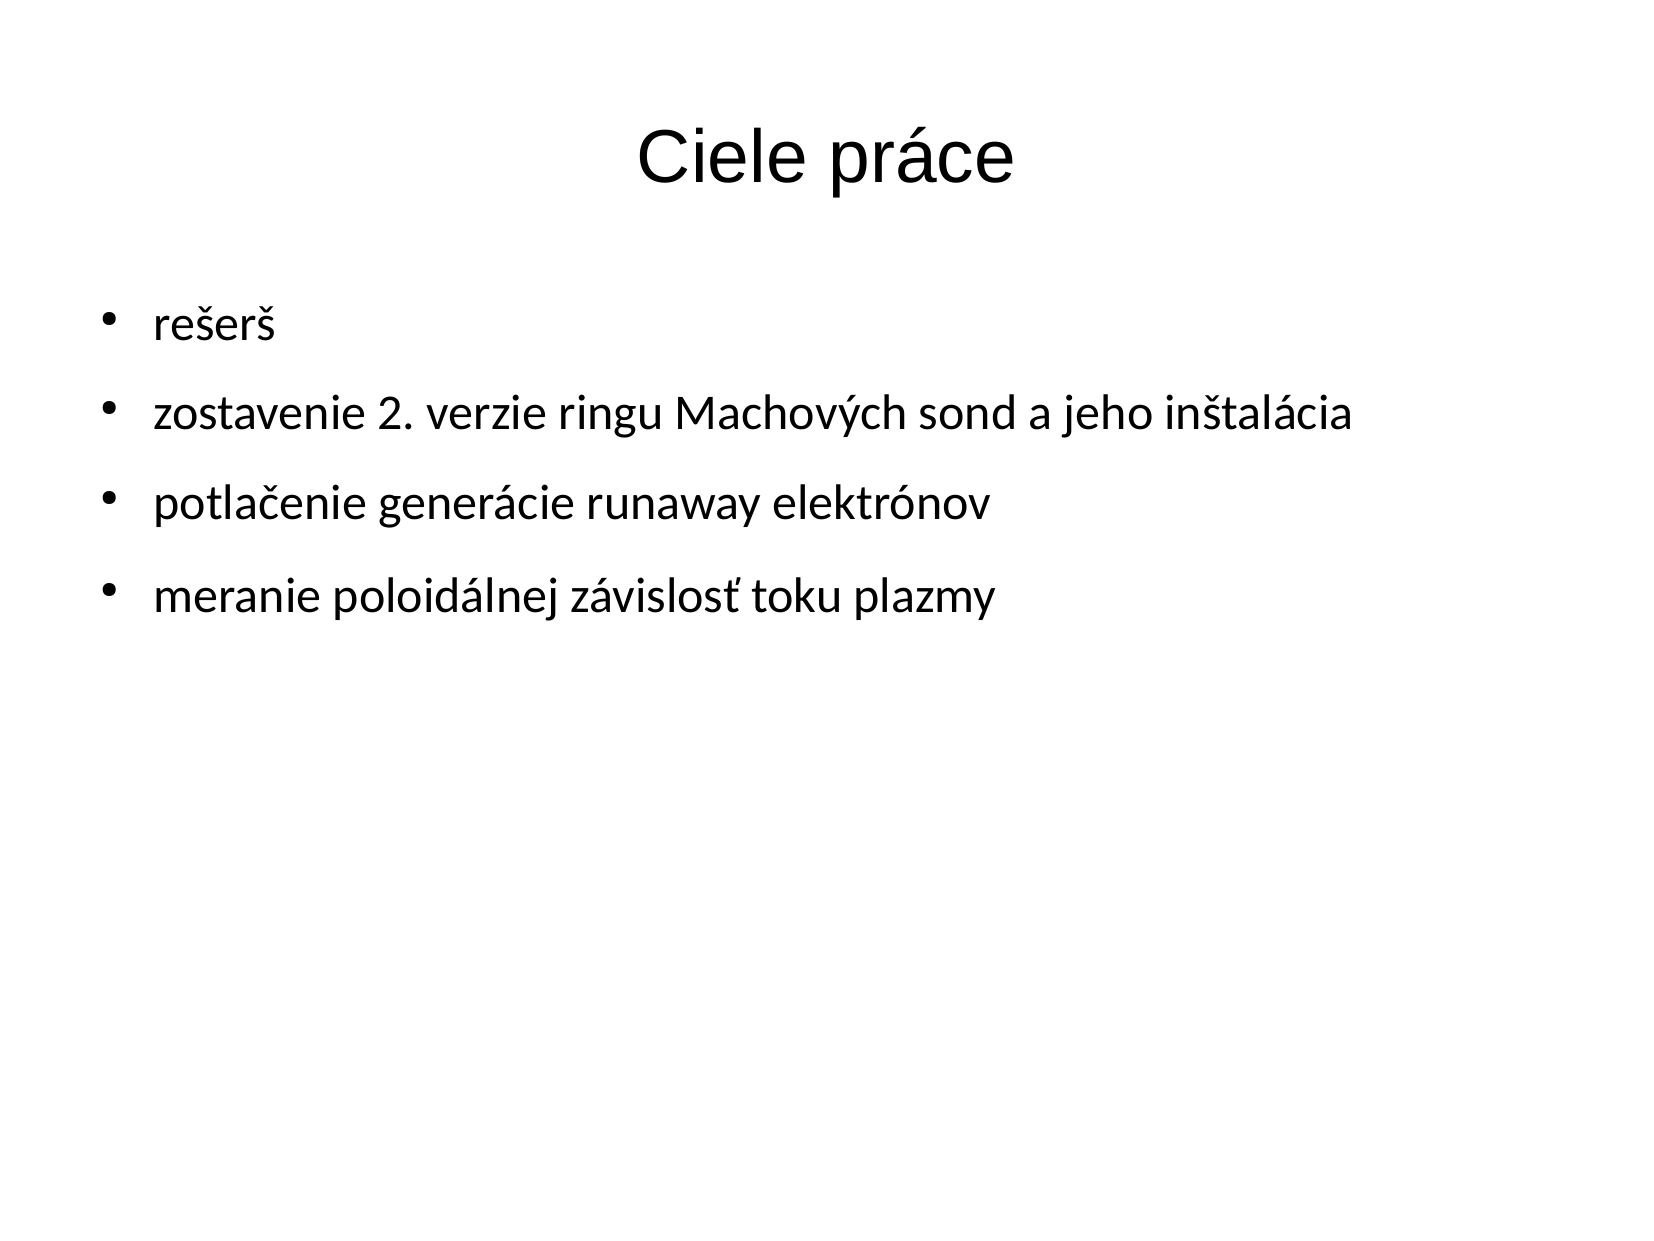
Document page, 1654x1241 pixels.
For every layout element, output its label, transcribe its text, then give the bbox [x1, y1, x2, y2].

list rešerš zostavenie 2. verzie ringu Machových sond a jeho inštalácia potlačenie generácie runaway elektrónov meranie poloidálnej závislosť toku plazmy [82, 290, 1571, 1010]
title Ciele práce [82, 49, 1571, 257]
